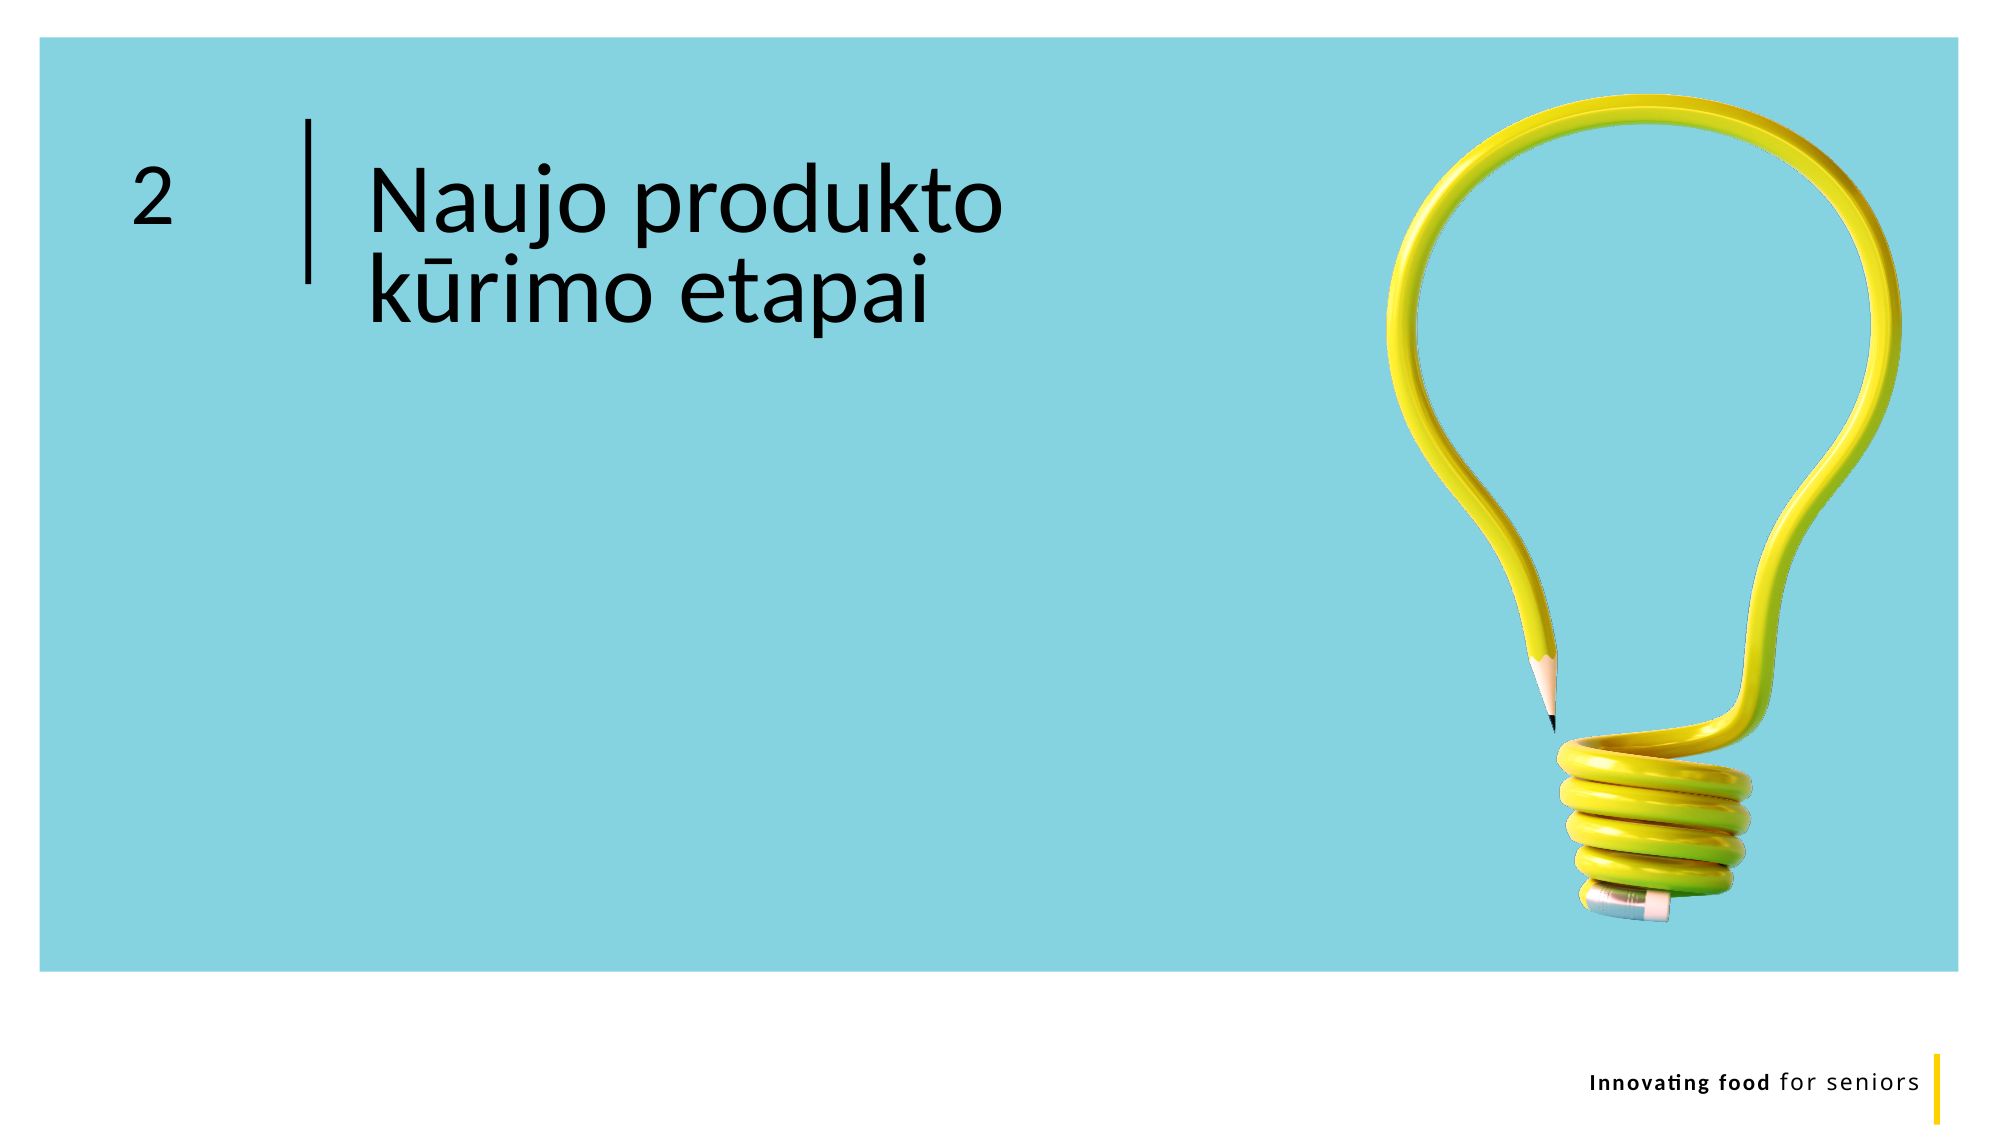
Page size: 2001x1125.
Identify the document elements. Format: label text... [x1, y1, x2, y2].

picture [1293, 48, 1976, 983]
list 2 [115, 153, 265, 249]
list Naujo produkto kūrimo etapai [352, 153, 1200, 537]
